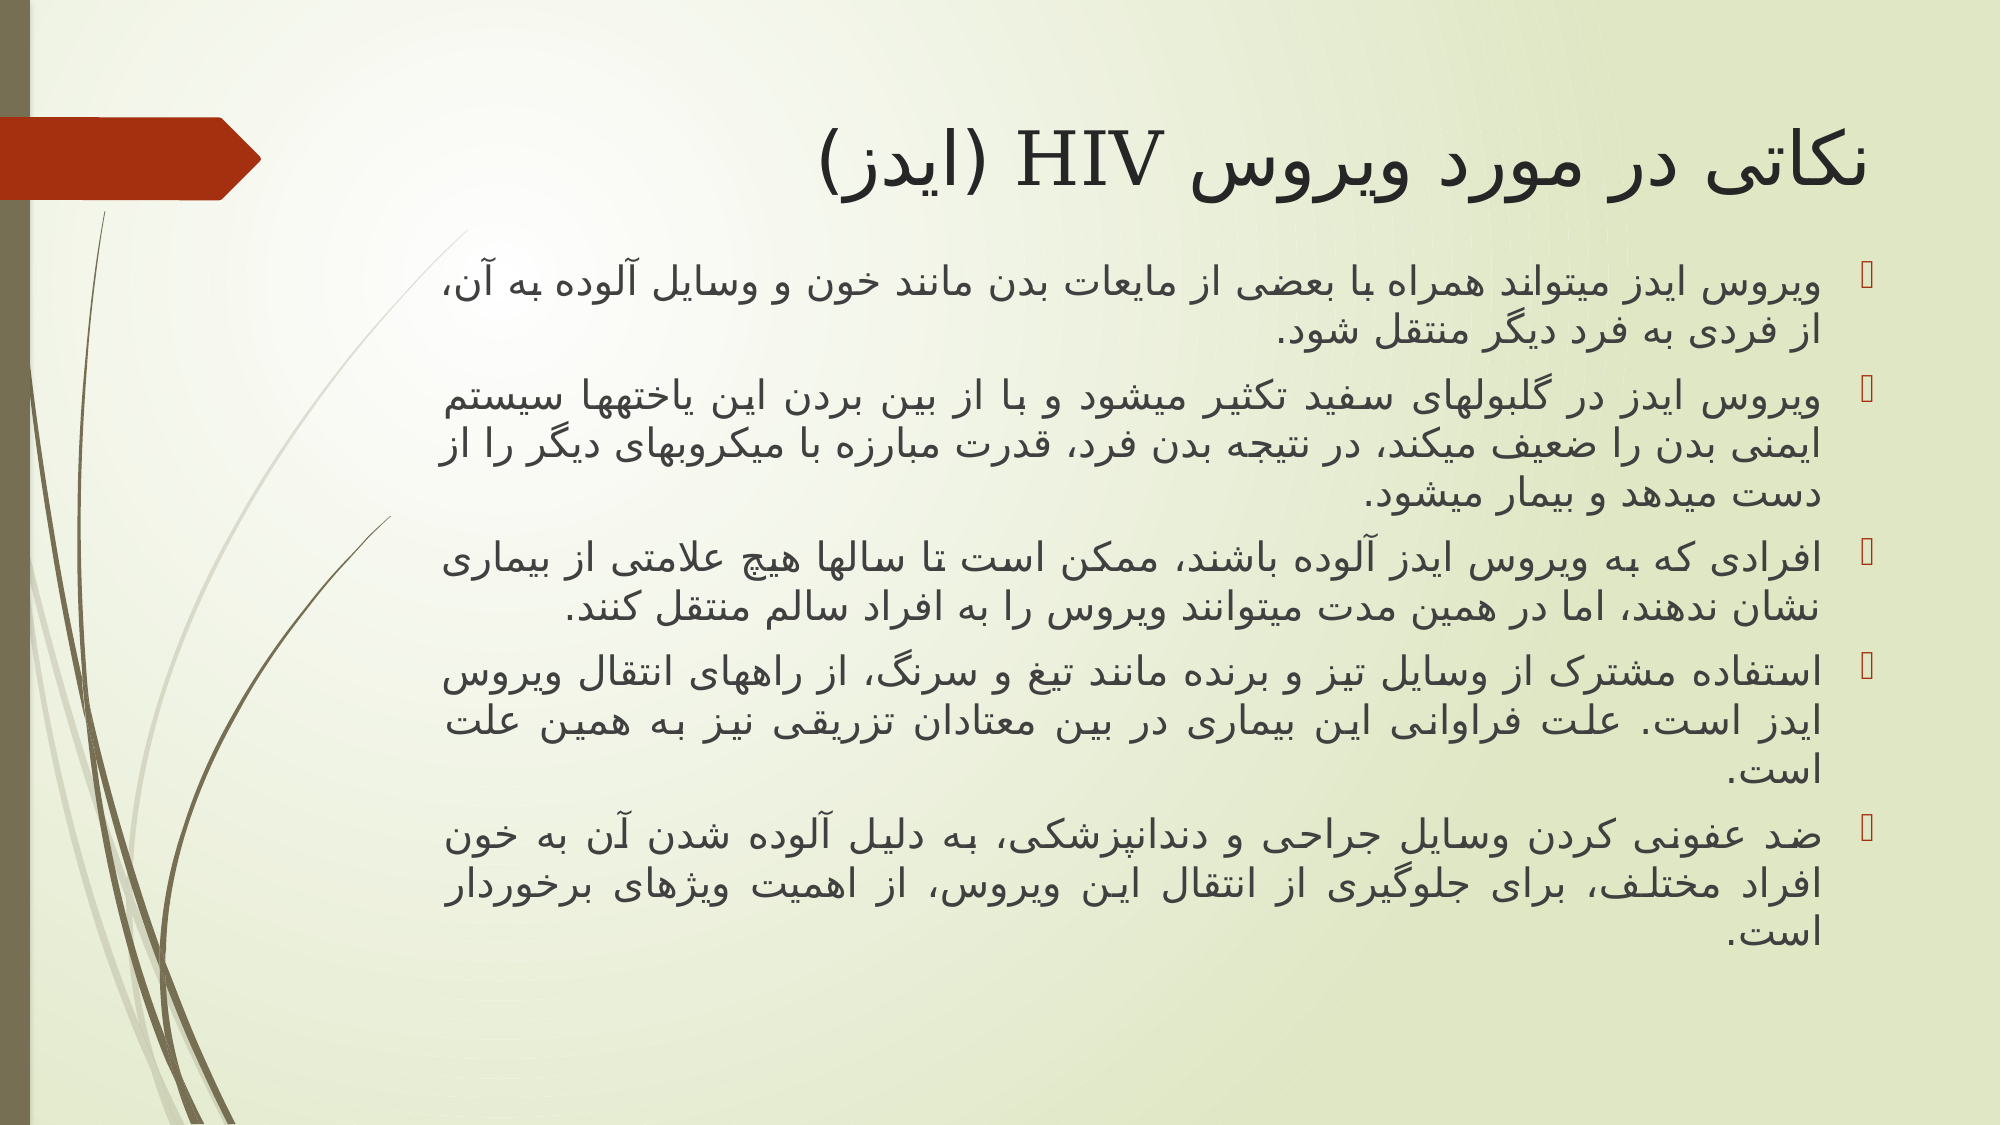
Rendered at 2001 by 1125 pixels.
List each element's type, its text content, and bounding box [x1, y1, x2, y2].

title نکاتی در مورد ویروس HIV (ایدز) [425, 102, 1888, 247]
list ویروس ایدز می‏تواند همراه با بعضی از مایعات بدن مانند خون و وسایل آلوده به آن، از فردی به فرد دیگر منتقل شود. ویروس ایدز در گلبول‏های سفید تکثیر می‏شود و با از بین بردن این یاخته‏ها سیستم ایمنی بدن را ضعیف می‏کند، در نتیجه بدن فرد، قدرت مبارزه با میکروب‏های دیگر را از دست می‏دهد و بیمار می‏شود. افرادی که به ویروس ایدز آلوده باشند، ممکن است تا سال‏ها هیچ علامتی از بیماری نشان ندهند، اما در همین مدت می‏توانند ویروس را به افراد سالم منتقل کنند. استفاده مشترک از وسایل تیز و برنده مانند تیغ و سرنگ، از راه‏های انتقال ویروس ایدز است. علت فراوانی این بیماری در بین معتادان تزریقی نیز به همین علت است. ضد عفونی کردن وسایل جراحی و دندان‏پزشکی، به دلیل آلوده شدن آن به خون افراد مختلف، برای جلوگیری از انتقال این ویروس، از اهمیت ویژه‏ای برخوردار است. [424, 247, 1888, 970]
